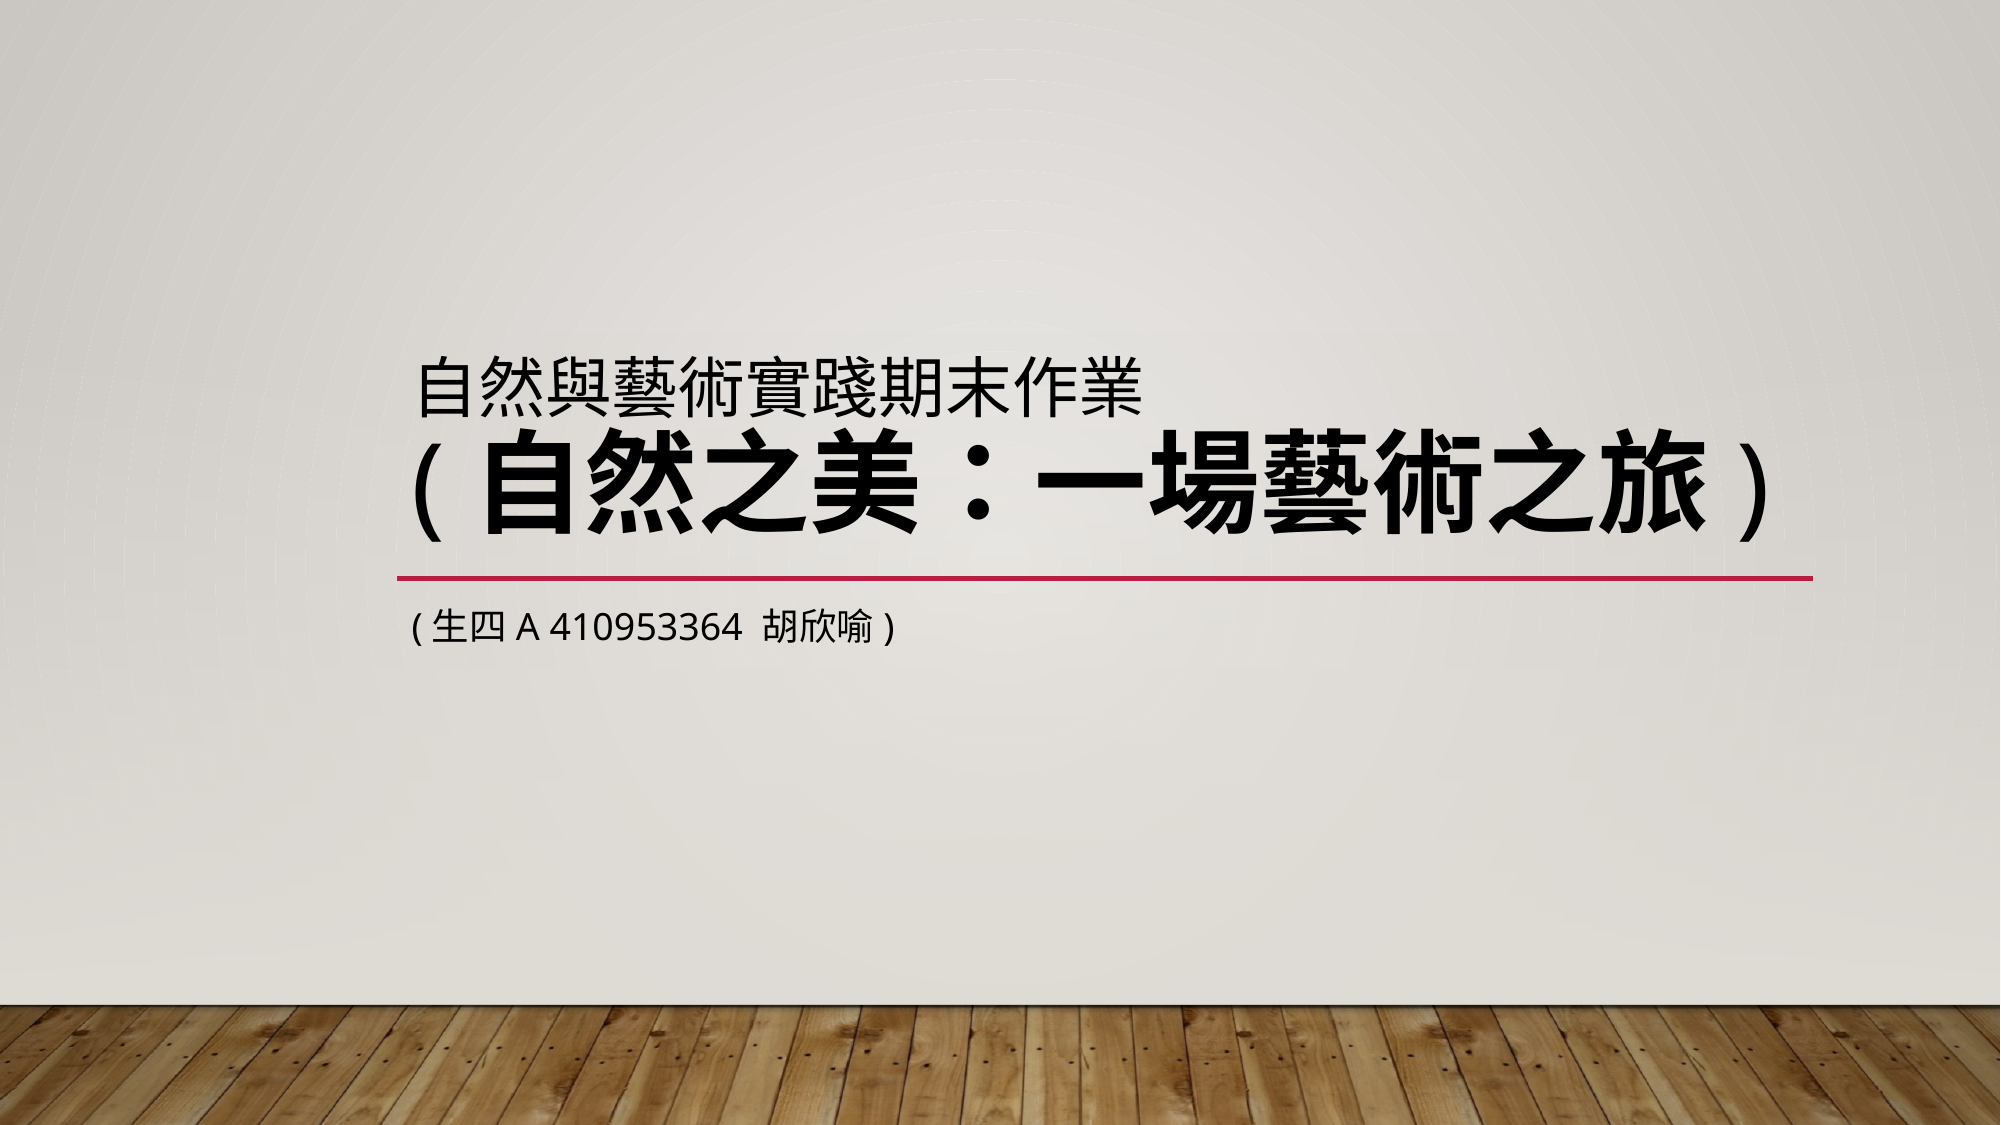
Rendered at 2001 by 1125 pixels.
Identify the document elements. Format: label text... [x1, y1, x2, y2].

subtitle (生四A 410953364 胡欣喻) [396, 579, 1814, 740]
picture [0, 1005, 2000, 1125]
title 自然與藝術實踐期末作業 (自然之美：一場藝術之旅) [396, 131, 1814, 549]
